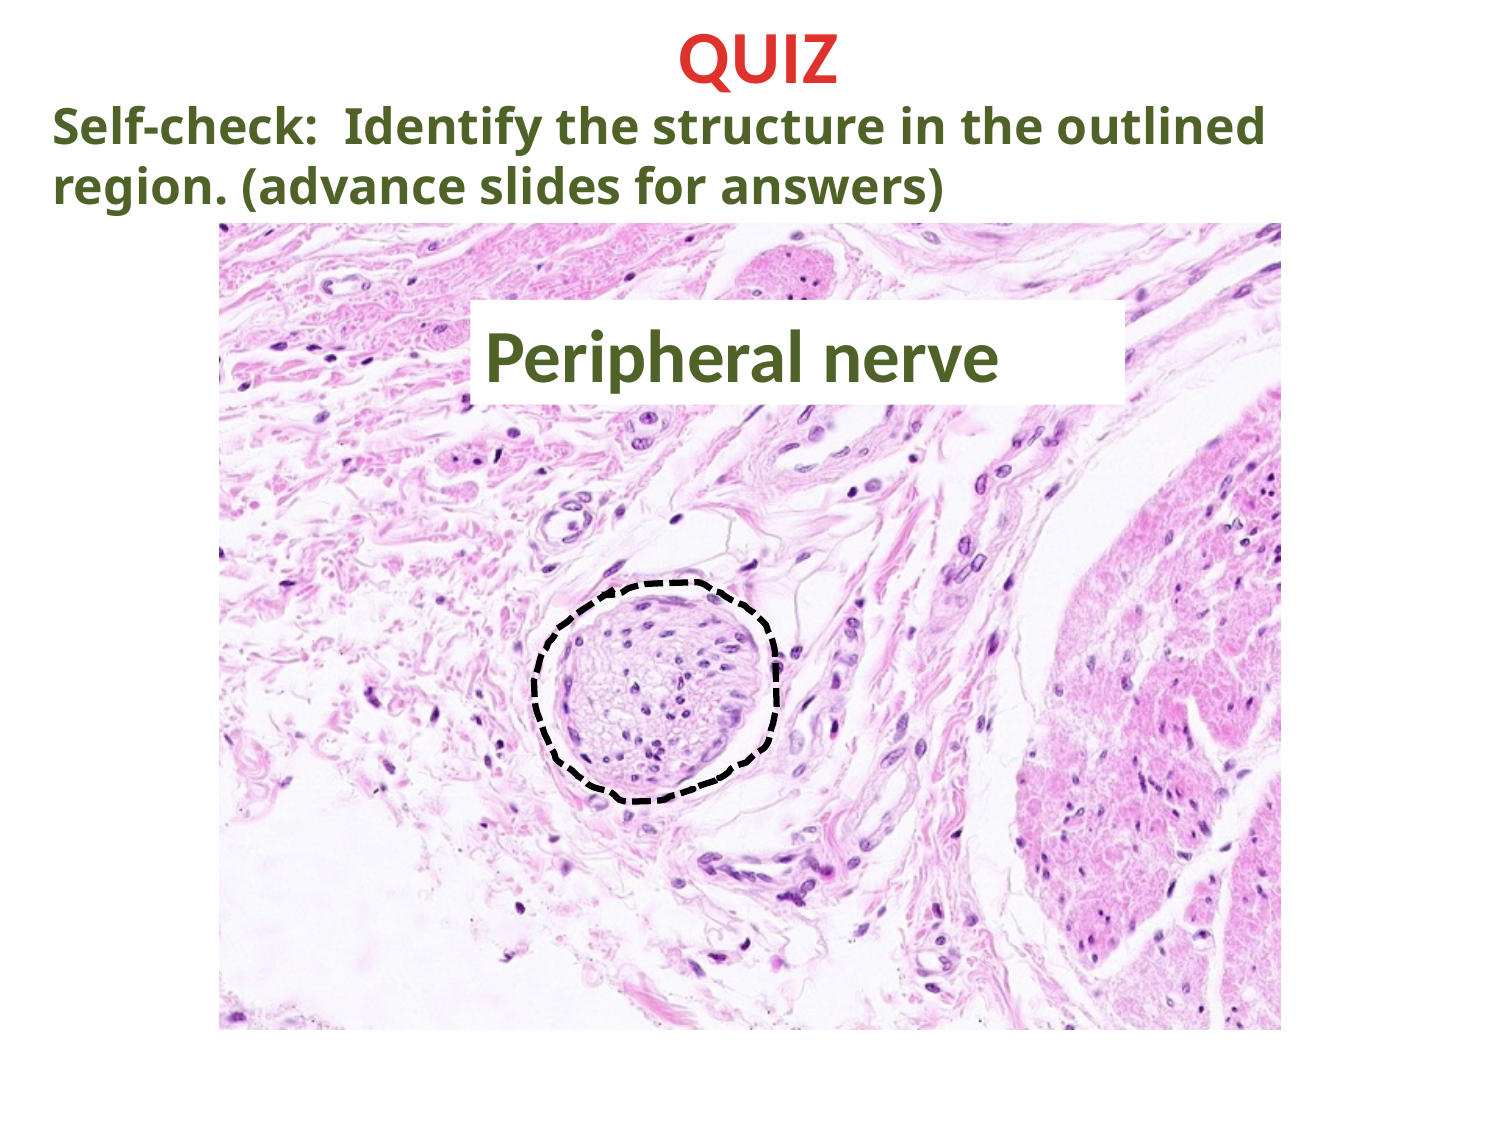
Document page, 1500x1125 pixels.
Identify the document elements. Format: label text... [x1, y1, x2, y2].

text_box QUIZ [30, 0, 1487, 106]
text_box Self-check: Identify the structure in the outlined region. (advance slides for answers) [37, 106, 1463, 223]
picture [219, 223, 1281, 1031]
